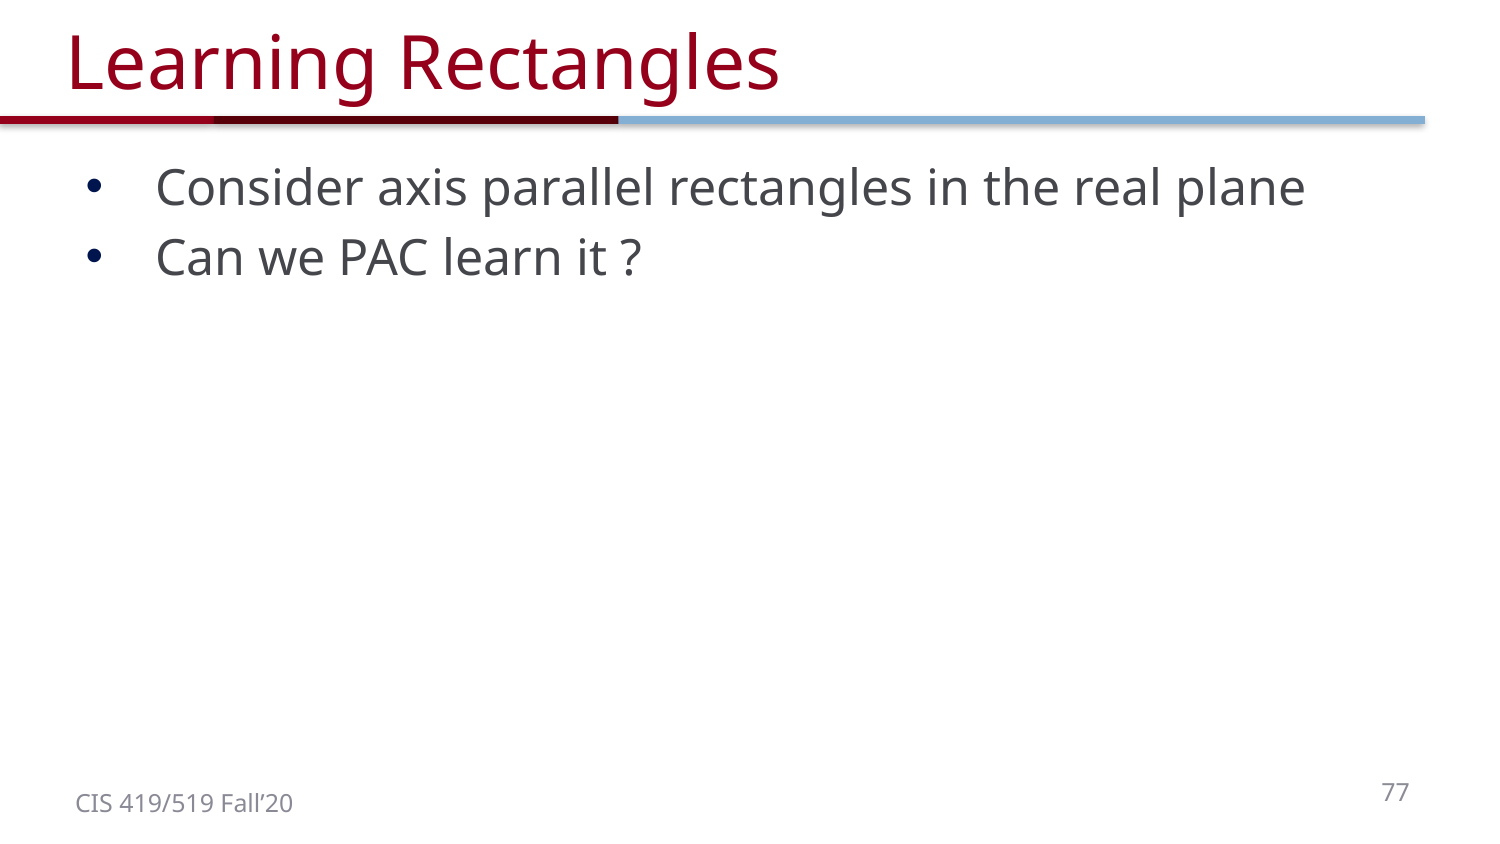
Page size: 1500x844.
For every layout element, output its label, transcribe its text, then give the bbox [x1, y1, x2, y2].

list Consider axis parallel rectangles in the real plane Can we PAC learn it ? [70, 148, 1421, 754]
slide_number 77 [1074, 770, 1425, 816]
title Learning Rectangles [50, 2, 1401, 117]
